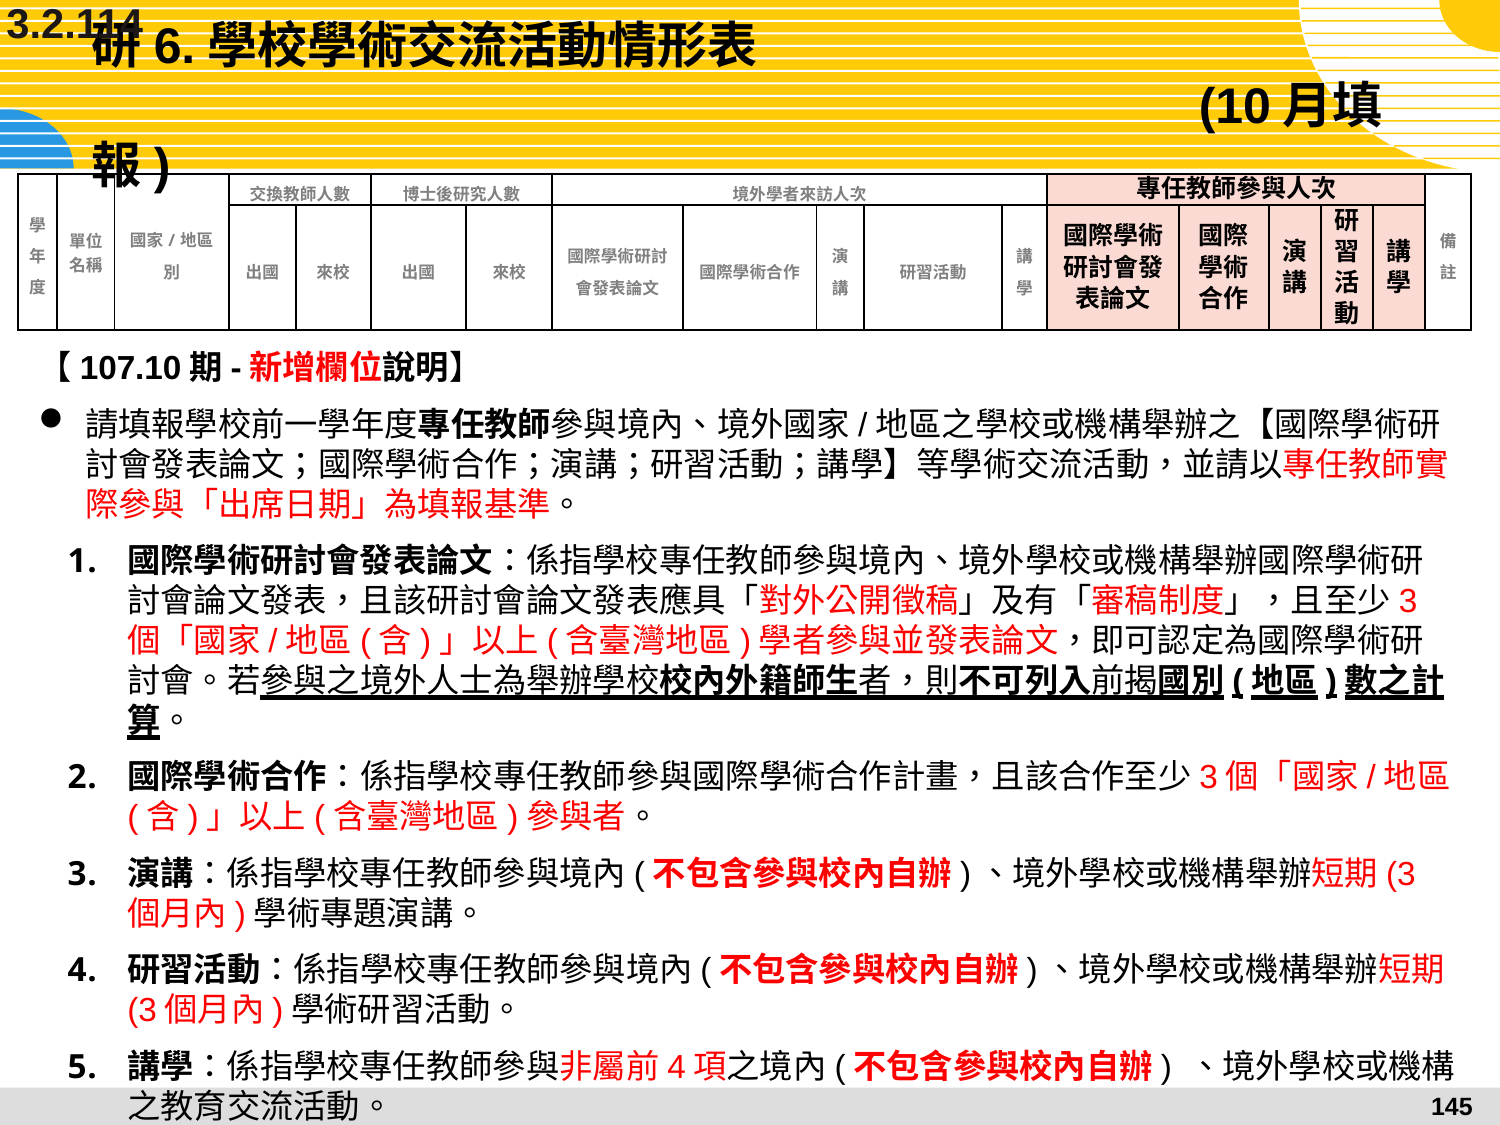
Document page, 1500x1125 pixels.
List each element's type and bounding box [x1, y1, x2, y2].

table_cell [1048, 206, 1178, 329]
table_cell [1180, 206, 1268, 329]
table_cell [553, 206, 682, 329]
table_header [58, 175, 114, 329]
table_header [372, 175, 551, 204]
table_header [553, 175, 1046, 204]
table_cell [1003, 206, 1046, 329]
table_cell [1374, 206, 1424, 329]
table_cell [467, 206, 551, 329]
table_cell [817, 206, 863, 329]
table_cell [297, 206, 370, 329]
table_header [1426, 175, 1470, 329]
title [76, 39, 1441, 169]
table_cell [1322, 206, 1372, 329]
text_box [23, 338, 1472, 1125]
table_header [1048, 175, 1424, 204]
table_cell [684, 206, 816, 329]
table_header [19, 175, 56, 329]
table_cell [230, 206, 295, 329]
table_cell [1270, 206, 1320, 329]
text_box [0, 0, 164, 55]
table_cell [865, 206, 1001, 329]
table_header [230, 175, 370, 204]
table_cell [372, 206, 465, 329]
table_header [115, 175, 228, 329]
